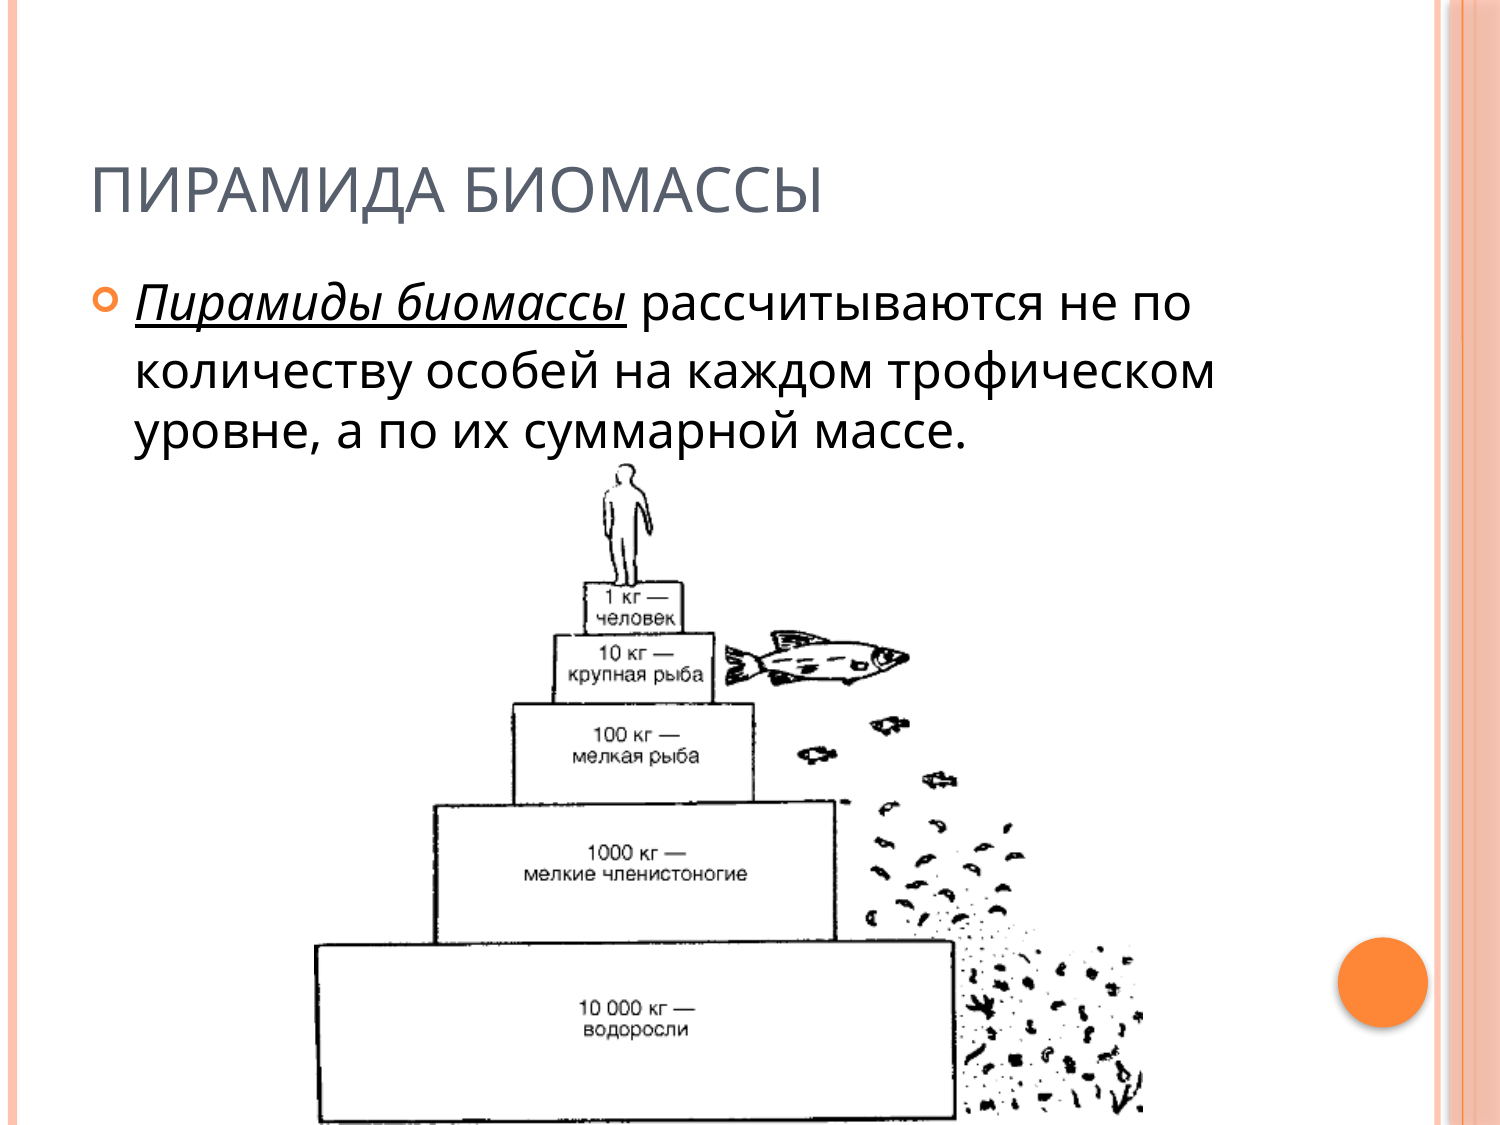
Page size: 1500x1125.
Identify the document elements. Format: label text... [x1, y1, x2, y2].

list Пирамиды биомассы рассчитываются не по количеству особей на каждом трофическом уровне, а по их суммарной массе. [75, 262, 1300, 1062]
title Пирамида биомассы [75, 45, 1300, 233]
picture [313, 463, 1143, 1125]
